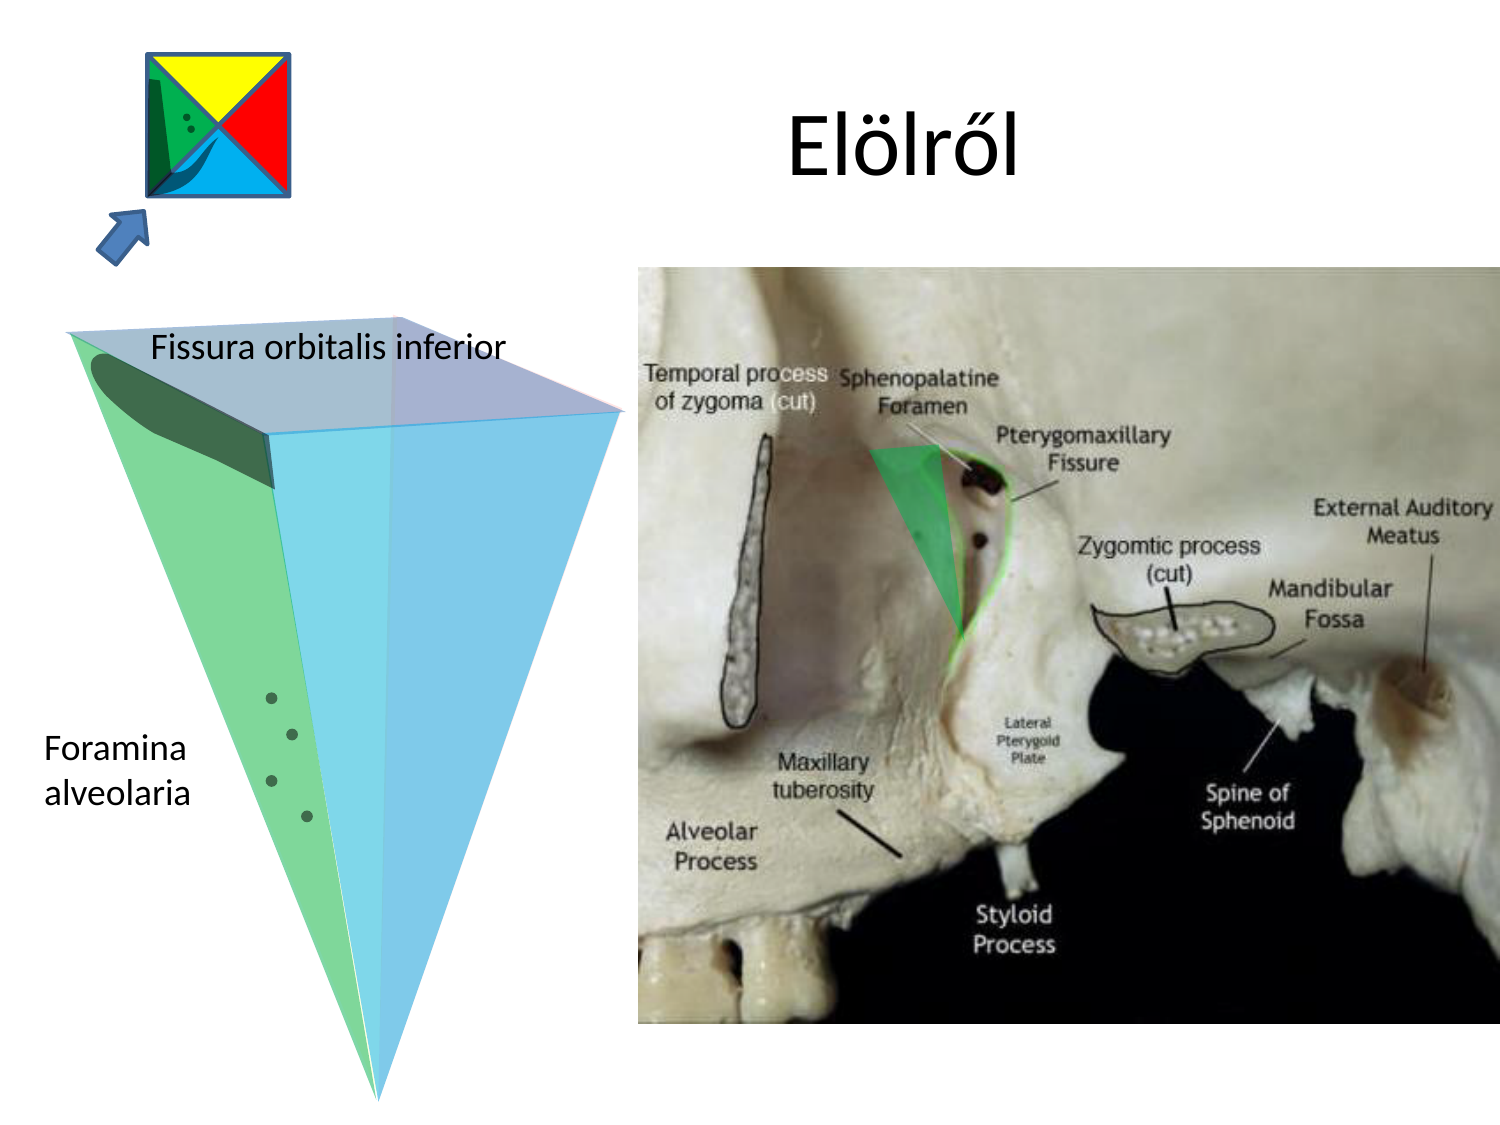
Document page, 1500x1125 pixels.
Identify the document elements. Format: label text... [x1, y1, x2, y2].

title Elölről [383, 45, 1425, 233]
text_box Foramina alveolaria [29, 715, 59, 821]
text_box [95, 209, 150, 267]
picture [637, 266, 1500, 1024]
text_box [147, 54, 290, 197]
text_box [64, 314, 627, 1103]
